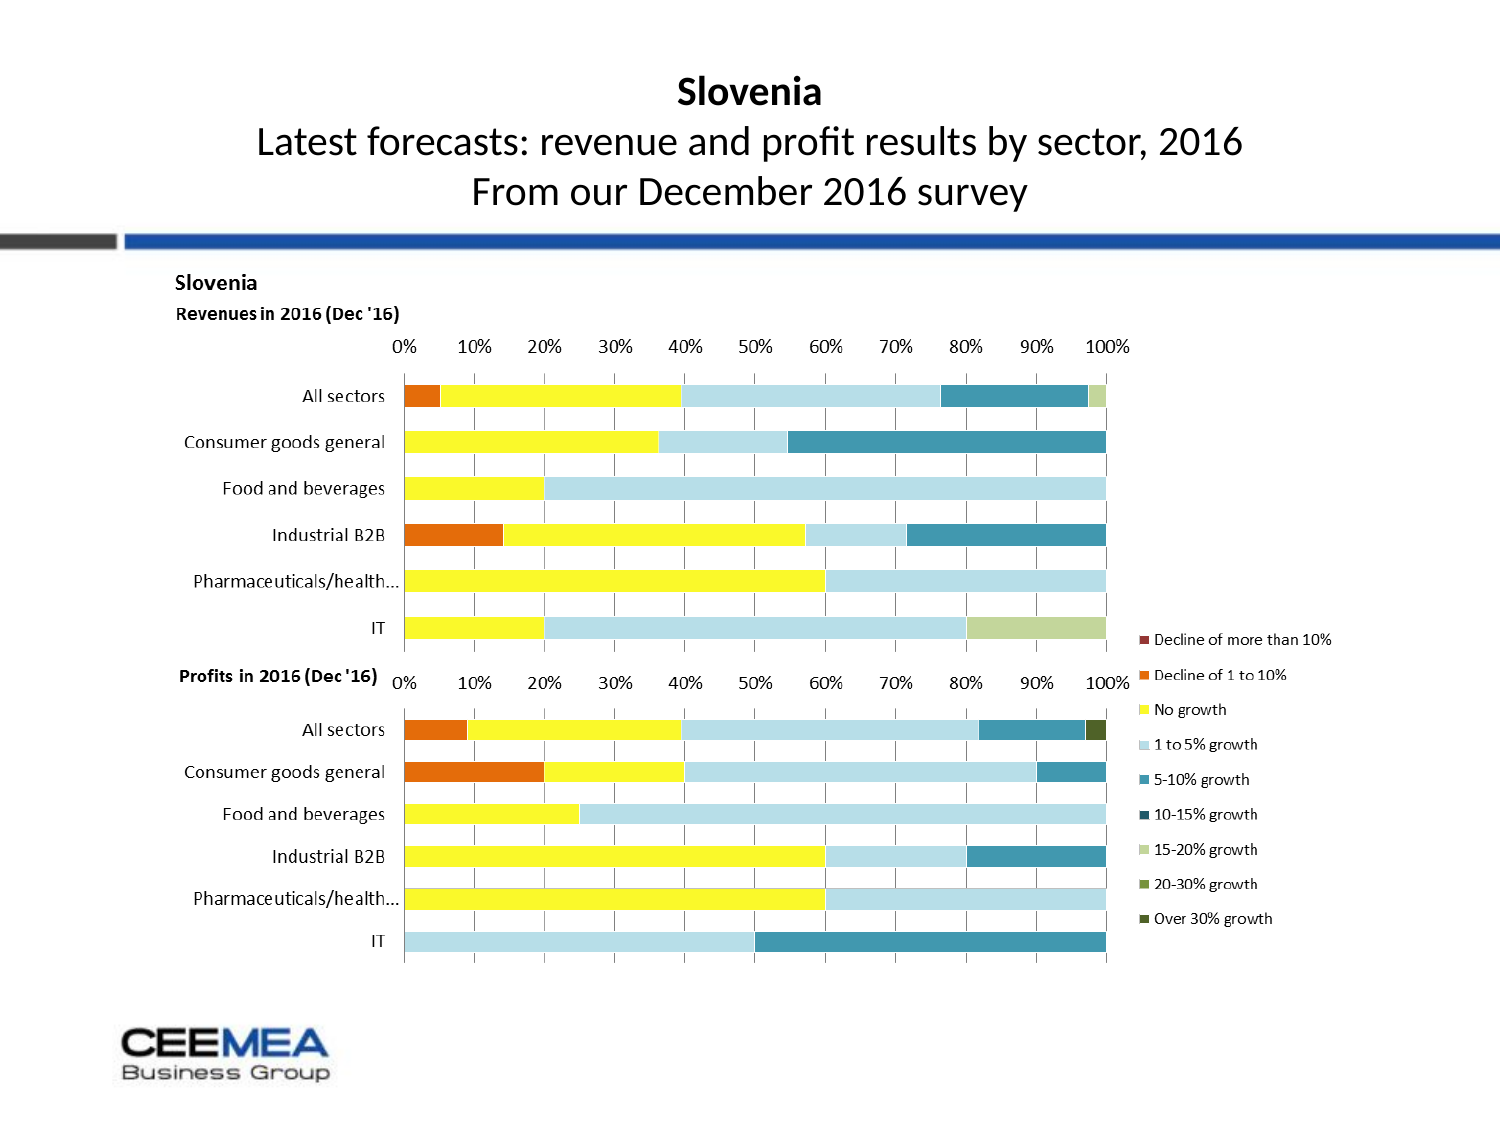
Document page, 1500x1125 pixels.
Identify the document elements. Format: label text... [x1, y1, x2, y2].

title Slovenia Latest forecasts: revenue and profit results by sector, 2016 From our December 2016 survey [75, 45, 1425, 233]
picture [0, 0, 1500, 1125]
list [154, 262, 1346, 1006]
